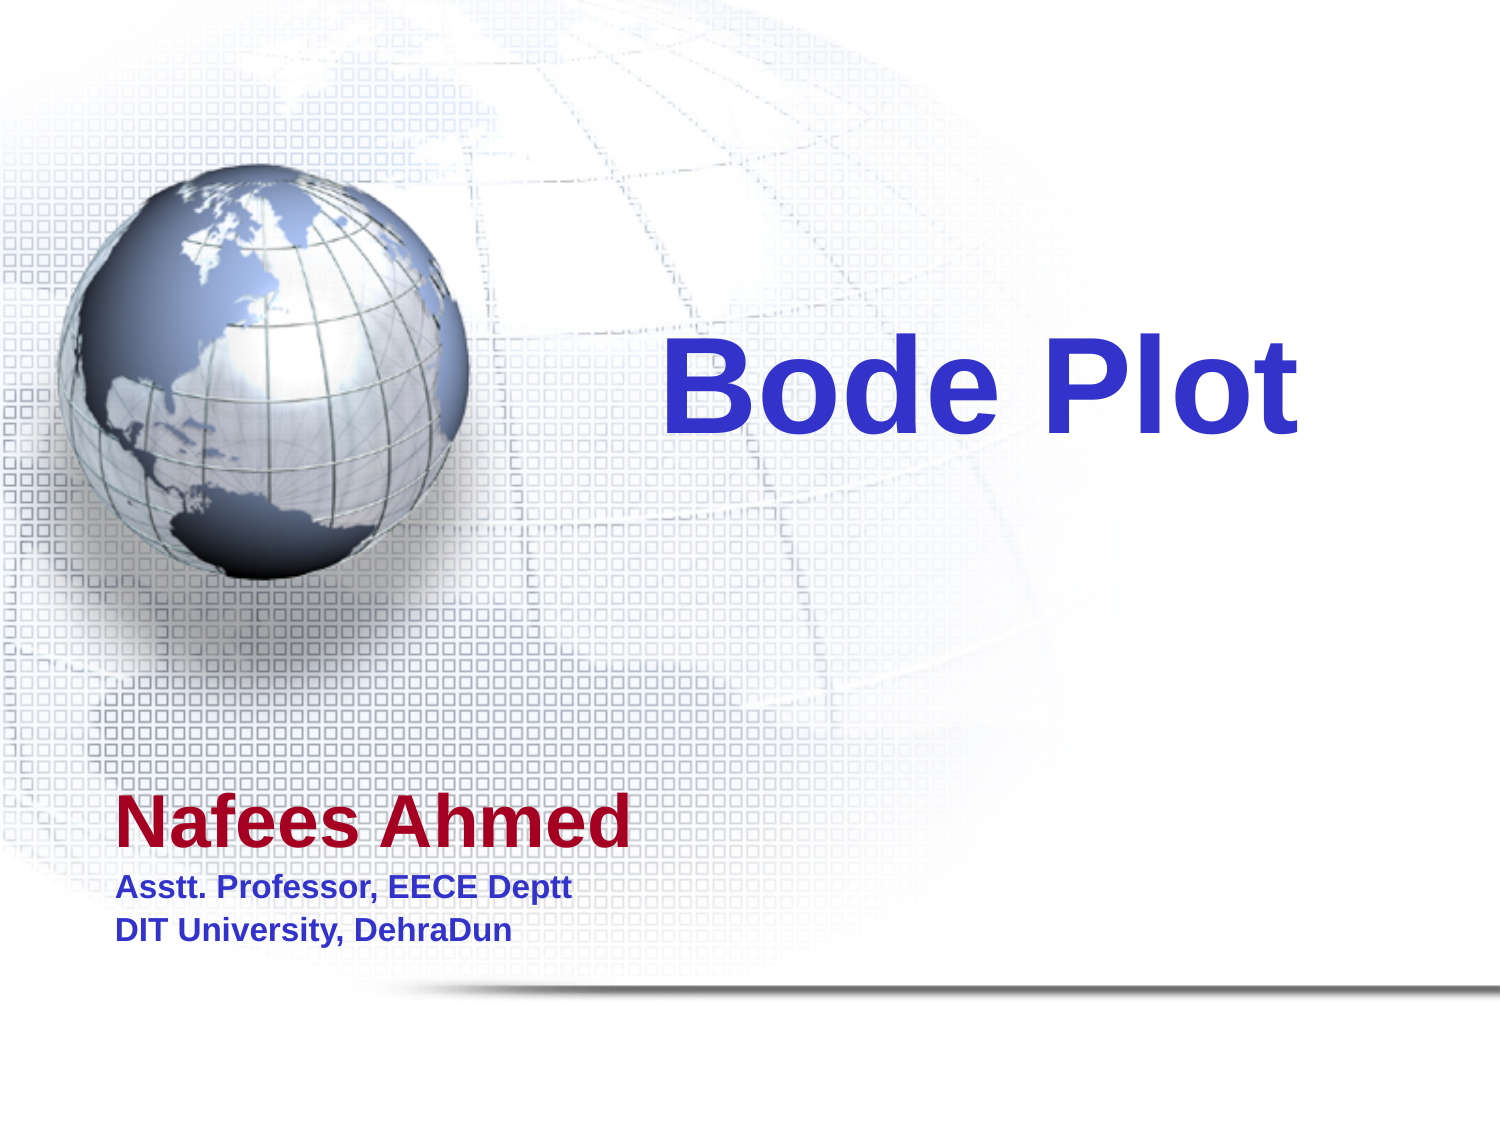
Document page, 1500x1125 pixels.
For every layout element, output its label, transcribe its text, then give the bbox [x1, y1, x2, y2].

text_box Nafees Ahmed Asstt. Professor, EECE Deptt DIT University, DehraDun [99, 774, 1414, 963]
title Bode Plot [484, 282, 1475, 475]
picture [0, 0, 1500, 1125]
